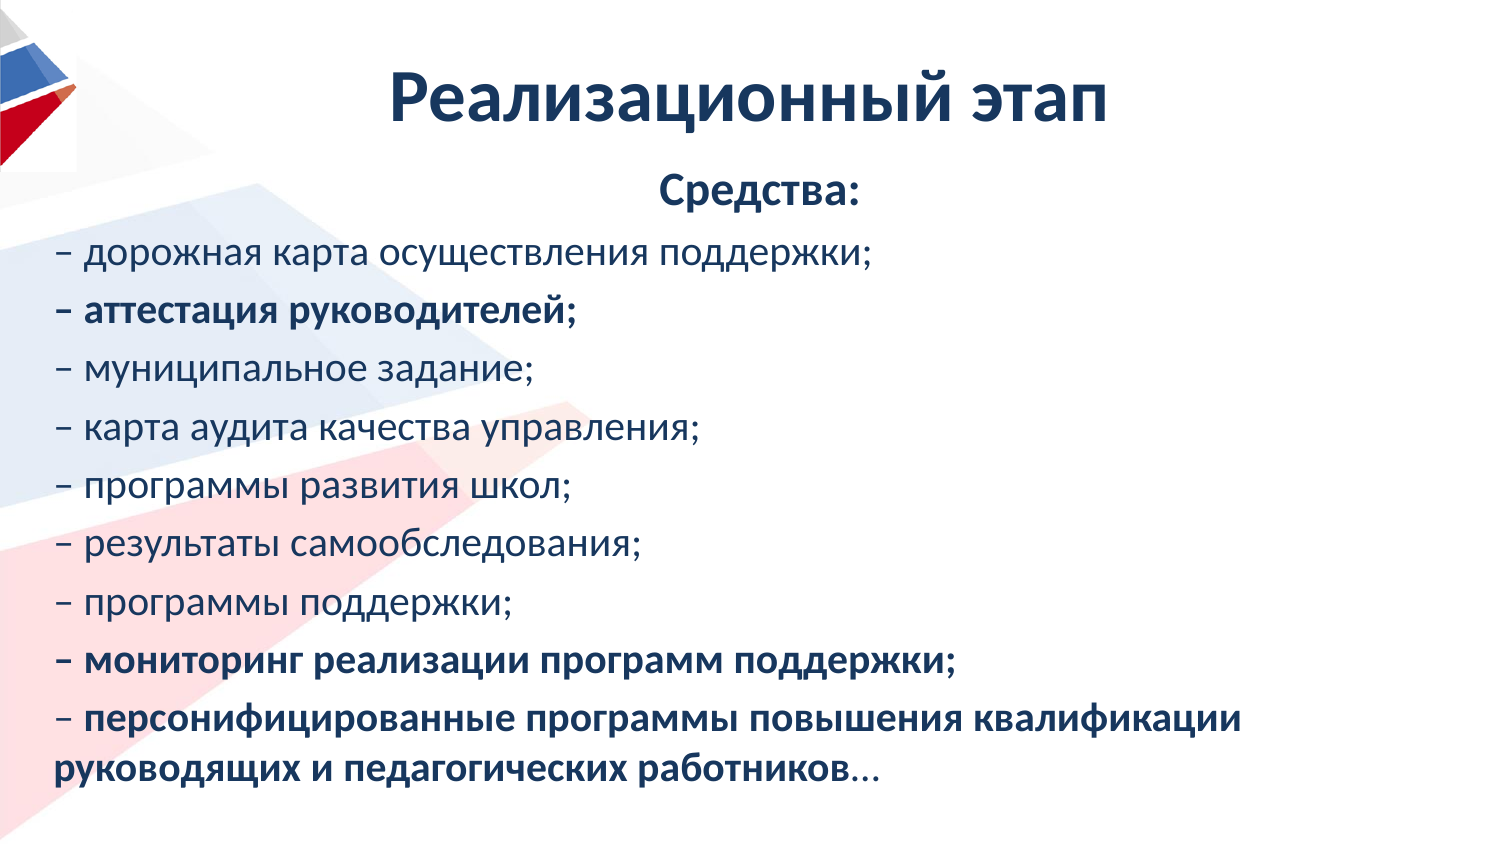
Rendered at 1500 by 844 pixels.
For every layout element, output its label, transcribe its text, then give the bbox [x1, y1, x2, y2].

list Средства: – дорожная карта осуществления поддержки; – аттестация руководителей; – муниципальное задание; – карта аудита качества управления; – программы развития школ; – результаты самообследования; – программы поддержки; – мониторинг реализации программ поддержки; – персонифицированные программы повышения квалификации руководящих и педагогических работников… [38, 150, 1483, 754]
title Реализационный этап [81, 33, 1425, 150]
picture [0, 0, 1500, 844]
